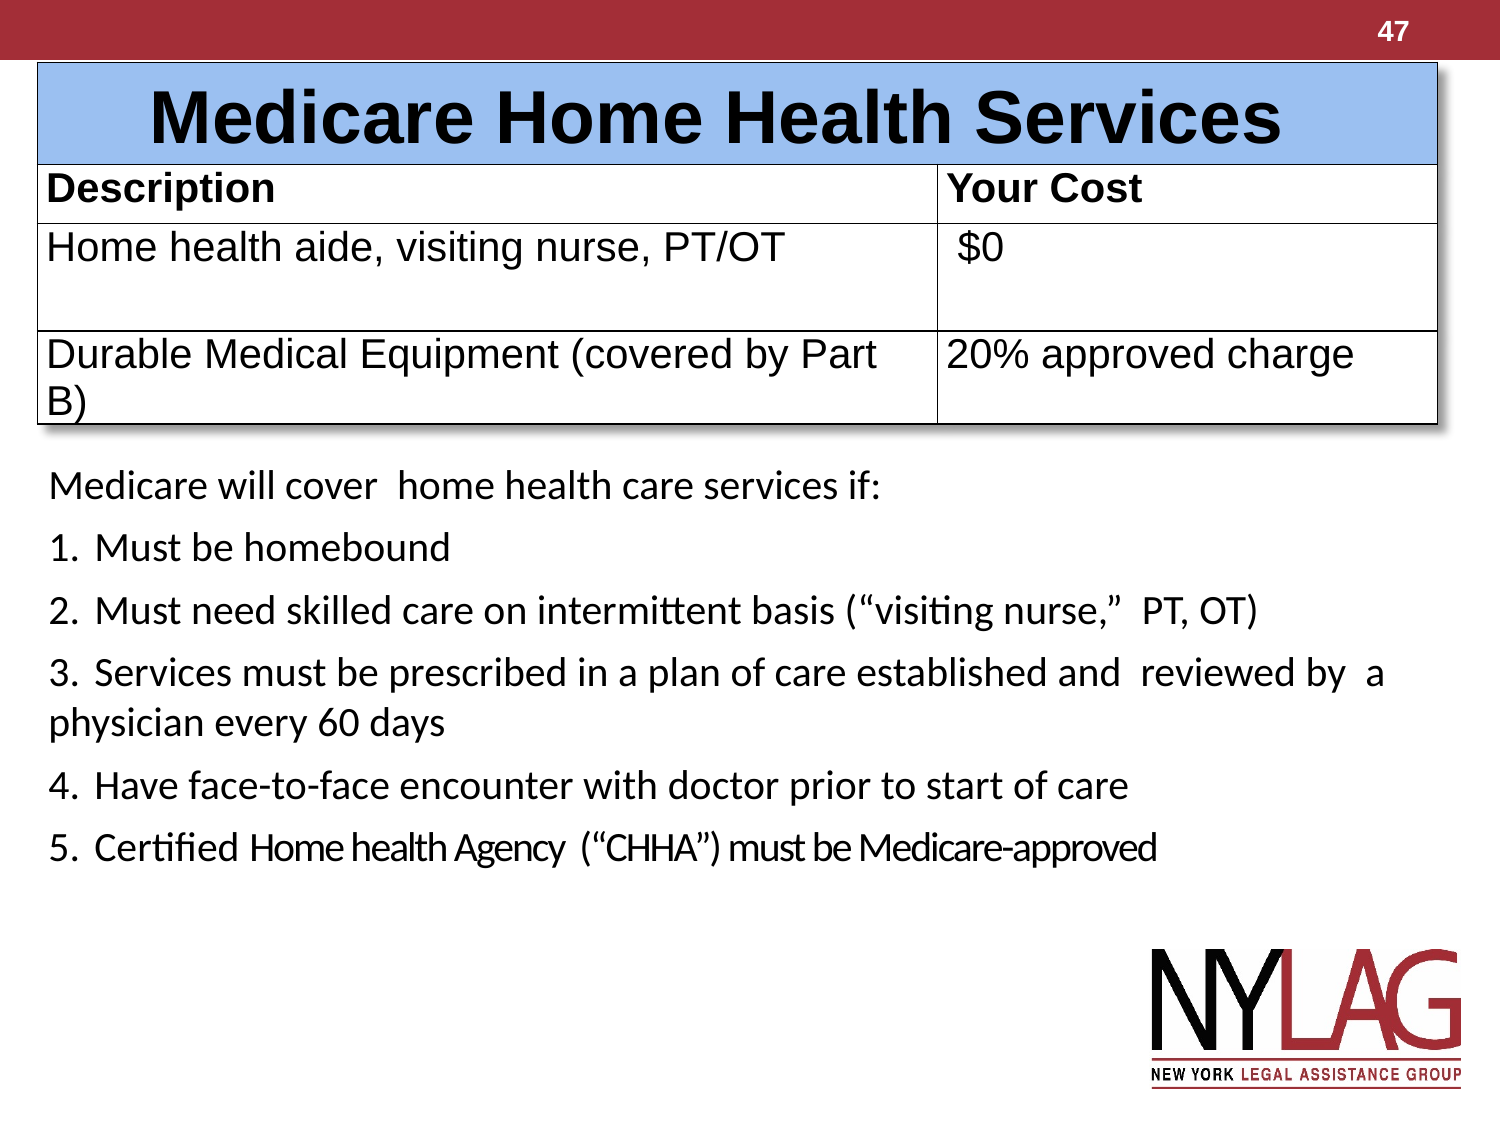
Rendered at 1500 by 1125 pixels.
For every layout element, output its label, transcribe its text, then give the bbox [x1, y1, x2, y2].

table_header Medicare Home Health Services [38, 63, 1437, 164]
table_cell Your Cost [938, 165, 1437, 223]
table_cell Home health aide, visiting nurse, PT/OT [38, 224, 937, 330]
table_cell 20% approved charge [938, 332, 1437, 423]
picture [1149, 949, 1461, 1089]
table_cell $0 [938, 224, 1437, 330]
slide_number 47 [1250, 3, 1425, 57]
text_box Medicare will cover home health care services if: 1. Must be homebound 2. Must need skilled care on intermittent basis (“visiting nurse,” PT, OT) 3. Services must be prescribed in a plan of care established and reviewed by a physician every 60 days 4. Have face-to-face encounter with doctor prior to start of care 5. Certified Home health Agency (“CHHA”) must be Medicare-approved [33, 450, 1463, 923]
table_cell Durable Medical Equipment (covered by Part B) [38, 332, 937, 423]
table_cell Description [38, 165, 937, 223]
